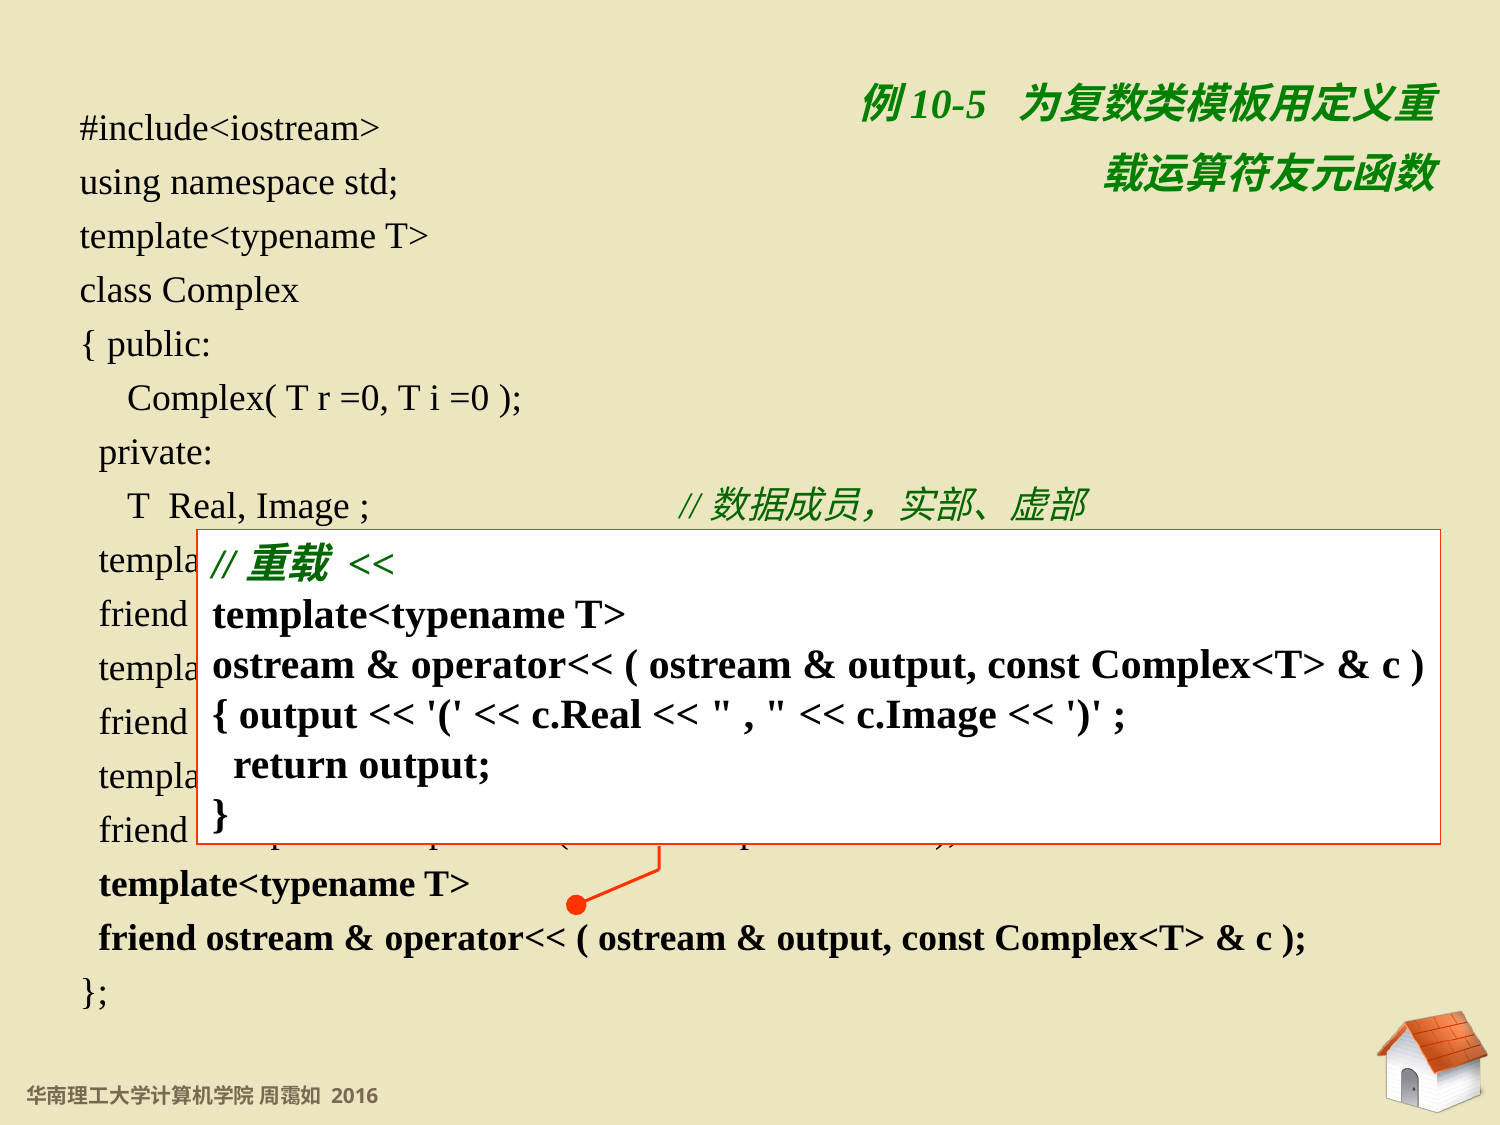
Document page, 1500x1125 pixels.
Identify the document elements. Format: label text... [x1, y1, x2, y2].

text_box #include<iostream> using namespace std; template<typename T> class Complex { public: Complex( T r =0, T i =0 ); private: T Real, Image ; //数据成员，实部、虚部 template<typename T> friend Complex<T> operator+ ( const Complex<T> c1, const Complex<T> c2 ); template<typename T> friend Complex<T> operator- ( const Complex<T> &c1, const Complex<T> &c2 ); template<typename T> friend Complex<T> operator- ( const Complex<T> &c ); template<typename T> friend ostream & operator<< ( ostream & output, const Complex<T> & c ); }; [64, 86, 1440, 1020]
picture [1375, 999, 1488, 1124]
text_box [198, 529, 1440, 906]
text_box 例10-5 为复数类模板用定义重载运算符友元函数 [825, 49, 1450, 205]
